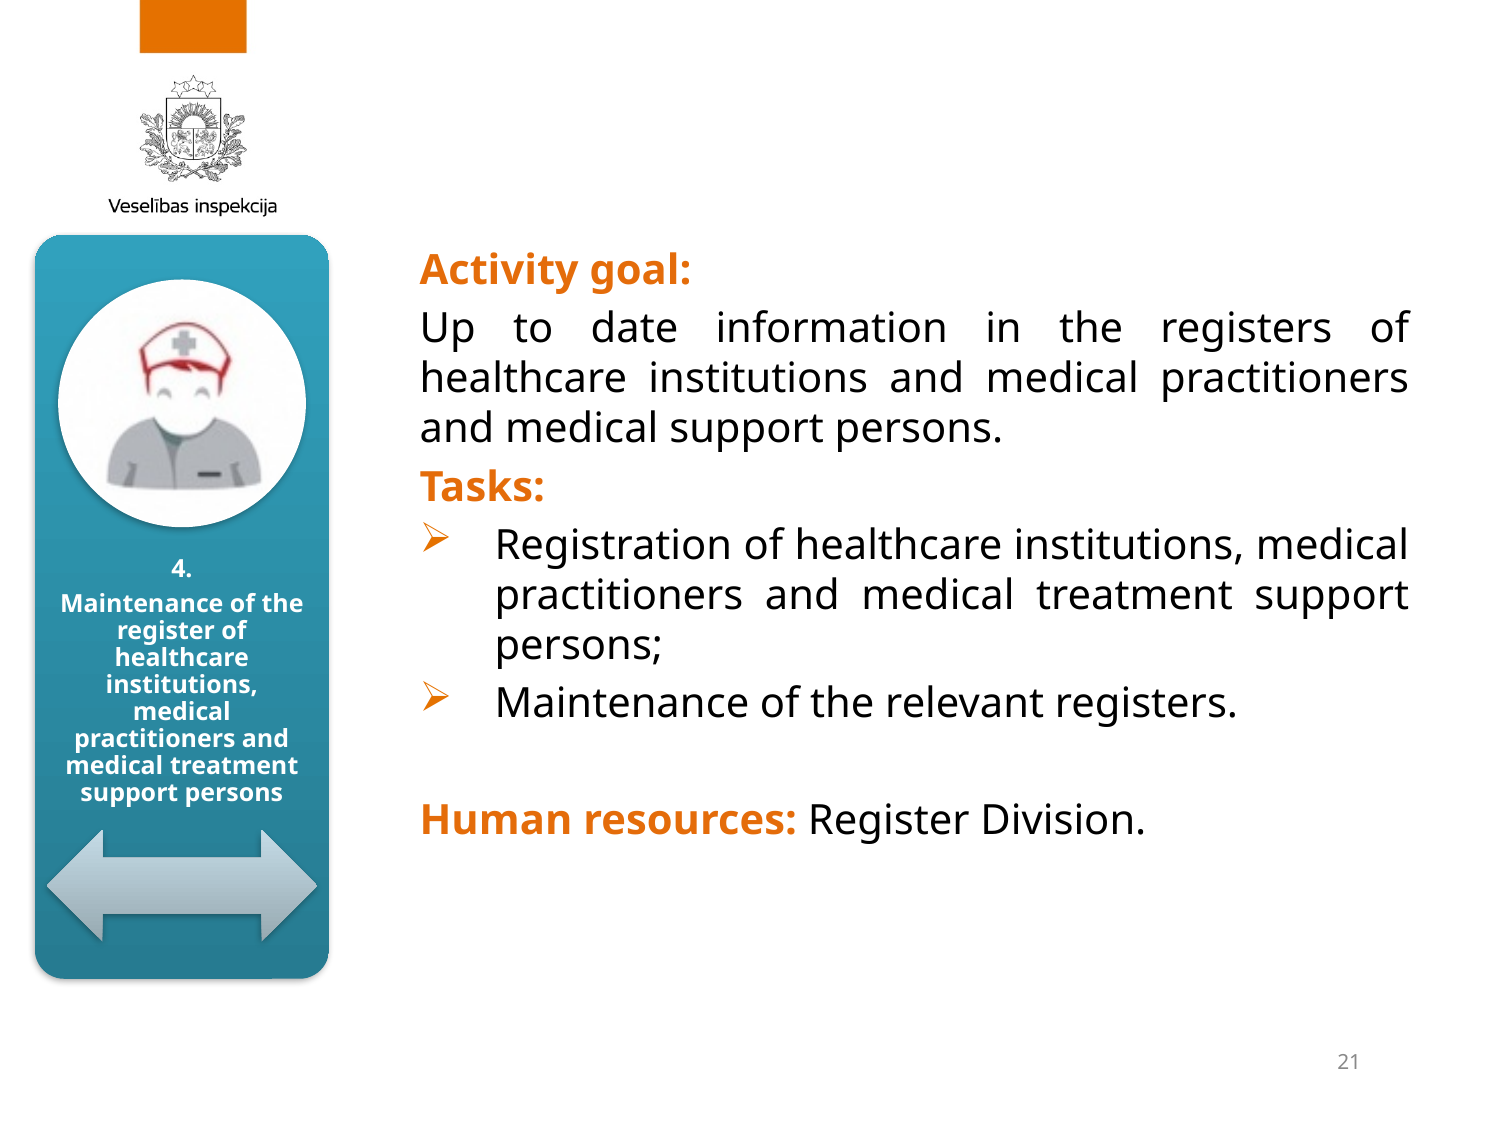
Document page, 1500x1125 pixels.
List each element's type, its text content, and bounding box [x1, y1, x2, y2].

list Activity goal: Up to date information in the registers of healthcare institutions and medical practitioners and medical support persons. Tasks: Registration of healthcare institutions, medical practitioners and medical treatment support persons; Maintenance of the relevant registers. Human resources: Register Division. [331, 234, 1426, 980]
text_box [34, 234, 330, 979]
picture [48, 0, 338, 234]
slide_number 21 [1322, 1037, 1450, 1088]
